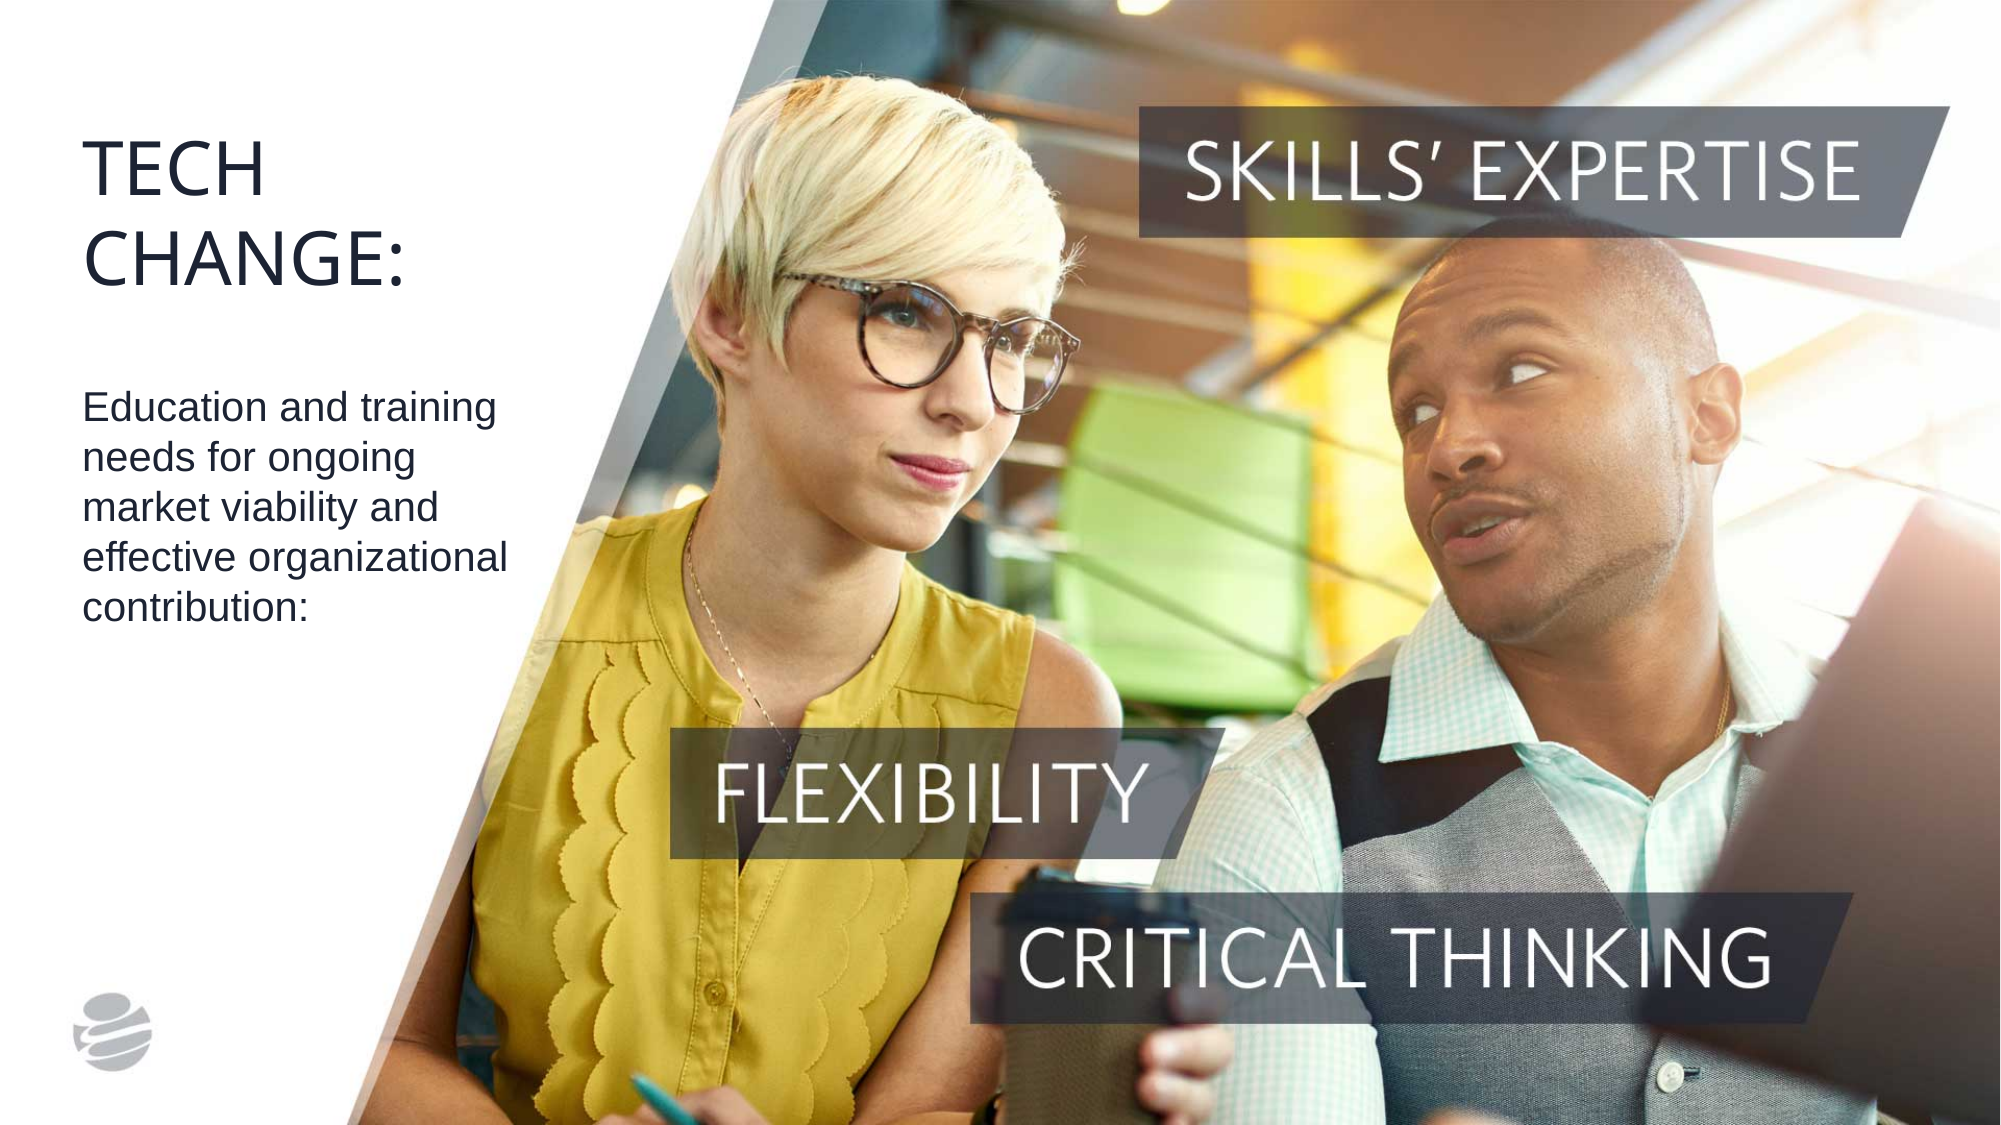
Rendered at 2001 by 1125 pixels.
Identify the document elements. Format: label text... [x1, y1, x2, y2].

text_box TECH CHANGE: [67, 113, 695, 308]
picture [0, 0, 2001, 1125]
text_box Education and training needs for ongoing market viability and effective organizational contribution: [67, 371, 550, 637]
